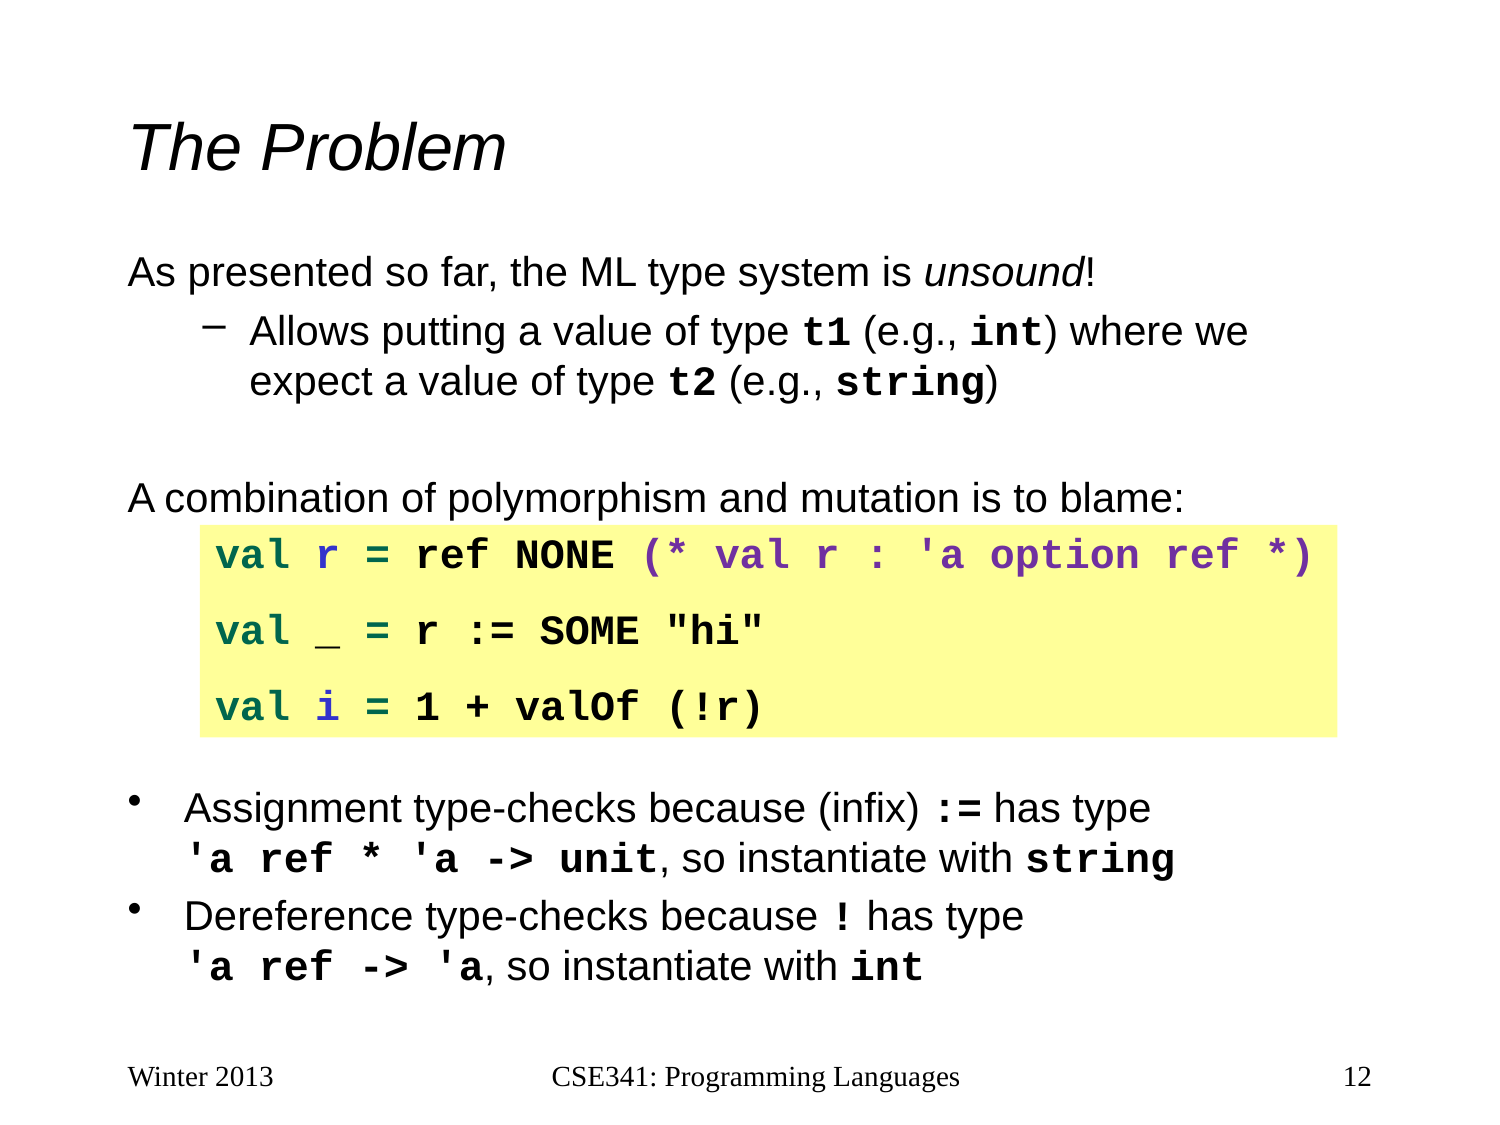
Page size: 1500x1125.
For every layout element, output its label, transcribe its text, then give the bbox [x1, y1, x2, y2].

slide_number Winter 2013 [112, 1049, 426, 1125]
list As presented so far, the ML type system is unsound! Allows putting a value of type t1 (e.g., int) where we expect a value of type t2 (e.g., string) A combination of polymorphism and mutation is to blame: Assignment type-checks because (infix) := has type 'a ref * 'a -> unit, so instantiate with string Dereference type-checks because ! has type 'a ref -> 'a, so instantiate with int [112, 237, 1388, 976]
slide_number 12 [1074, 1049, 1388, 1125]
text_box val r = ref NONE (* val r : 'a option ref *) val _ = r := SOME "hi" val i = 1 + valOf (!r) [199, 524, 1338, 738]
title The Problem [112, 49, 1388, 237]
footer CSE341: Programming Languages [474, 1049, 1038, 1125]
